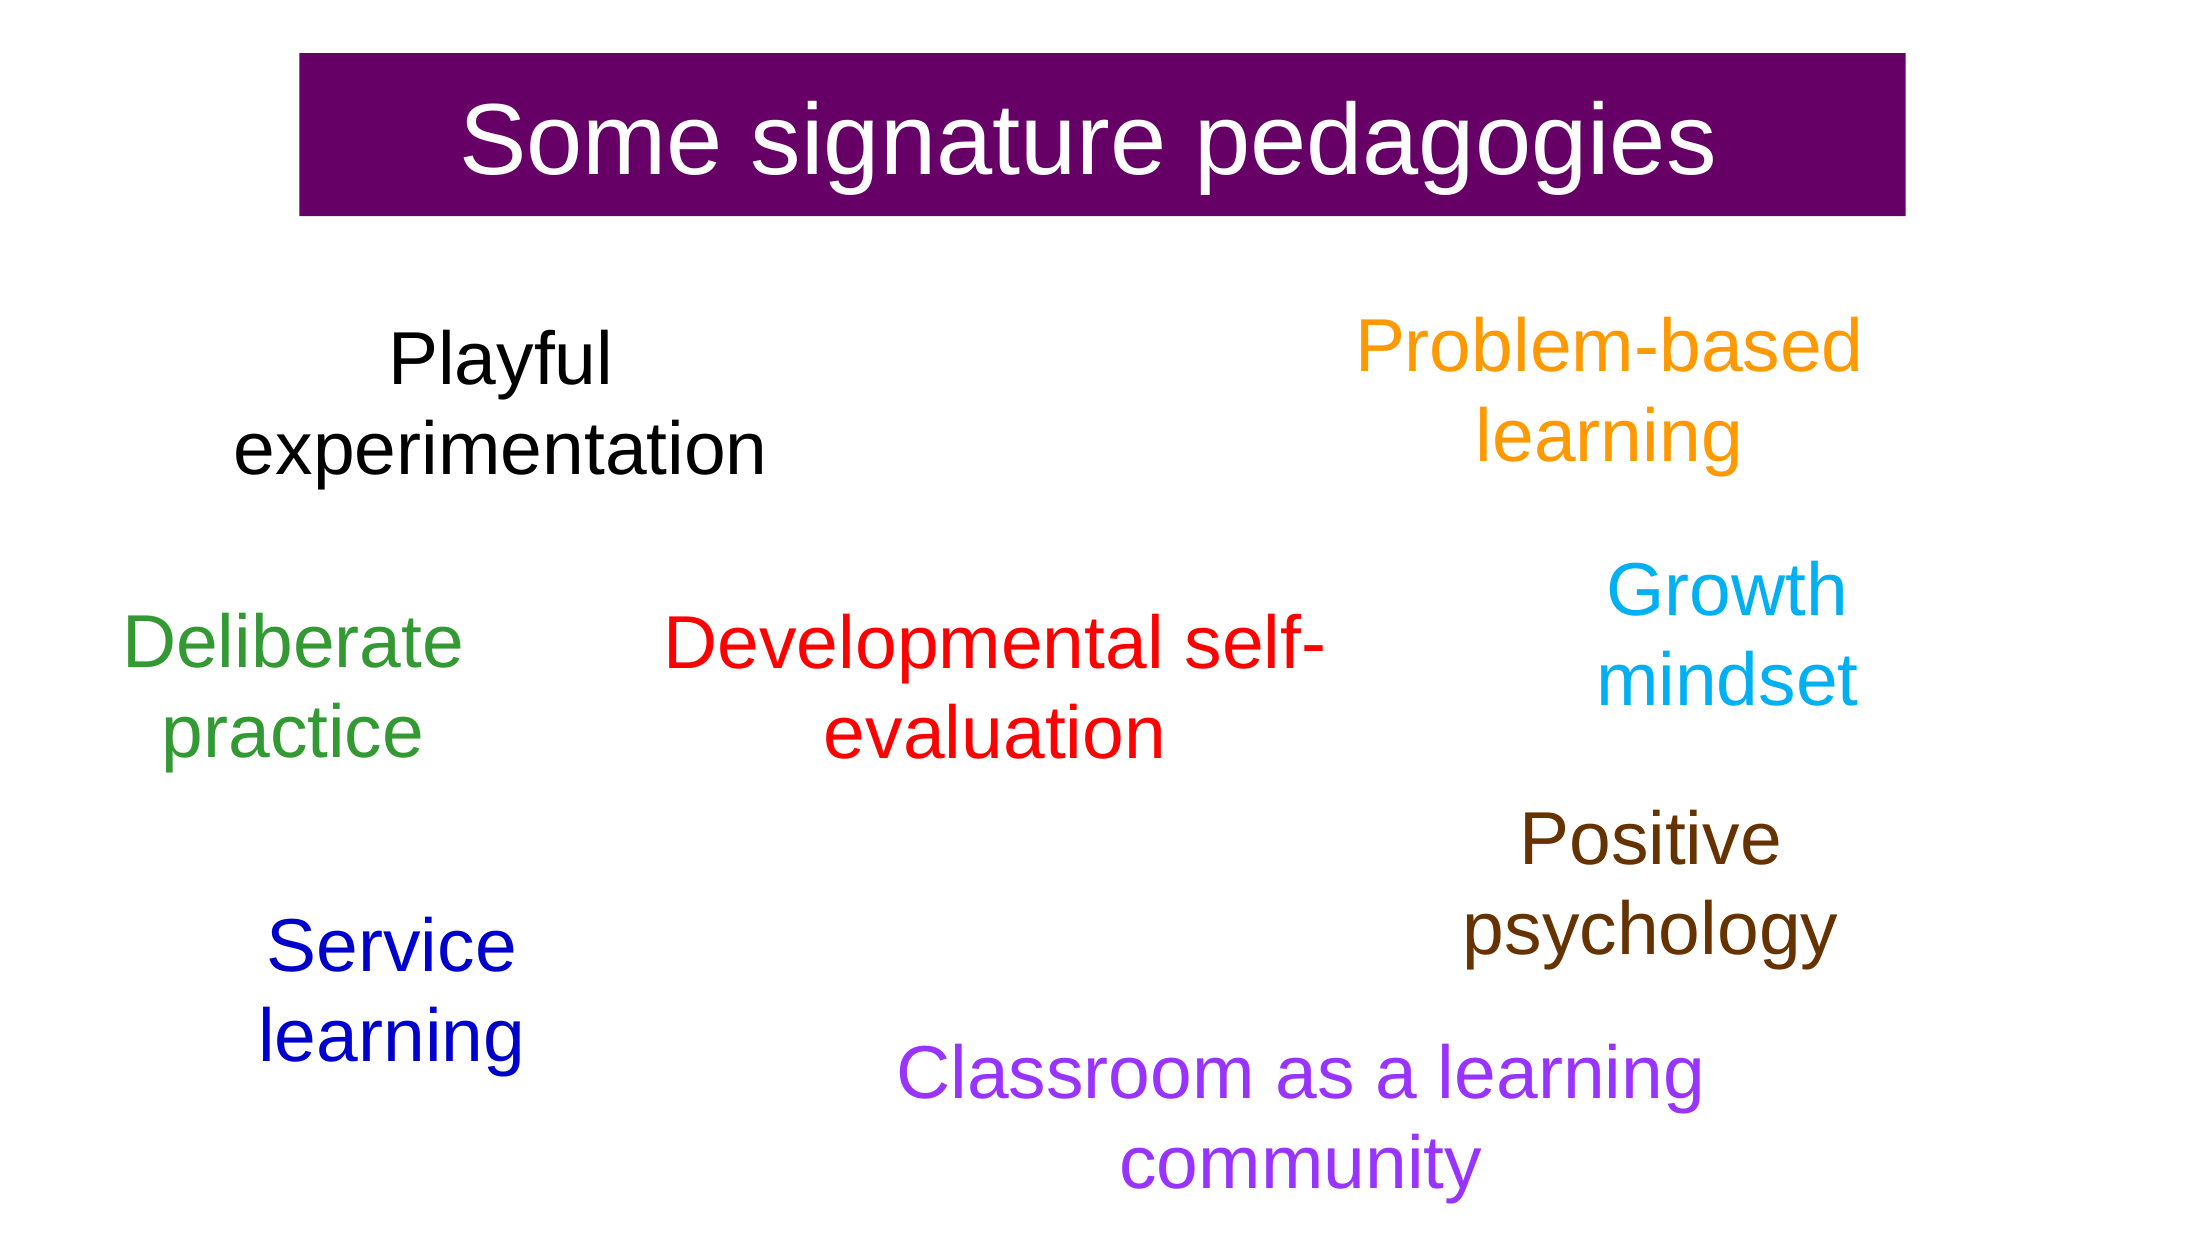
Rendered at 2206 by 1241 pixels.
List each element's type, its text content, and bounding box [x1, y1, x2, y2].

text_box Problem-based learning [1314, 289, 1905, 484]
text_box Deliberate practice [91, 585, 495, 780]
text_box Classroom as a learning community [696, 1015, 1905, 1211]
text_box Service learning [190, 888, 594, 1084]
text_box Positive psychology [1396, 781, 1905, 977]
text_box Playful experimentation [187, 302, 814, 497]
text_box Developmental self-evaluation [641, 586, 1349, 782]
text_box Some signature pedagogies [299, 53, 1906, 217]
text_box Growth mindset [1550, 532, 1905, 728]
